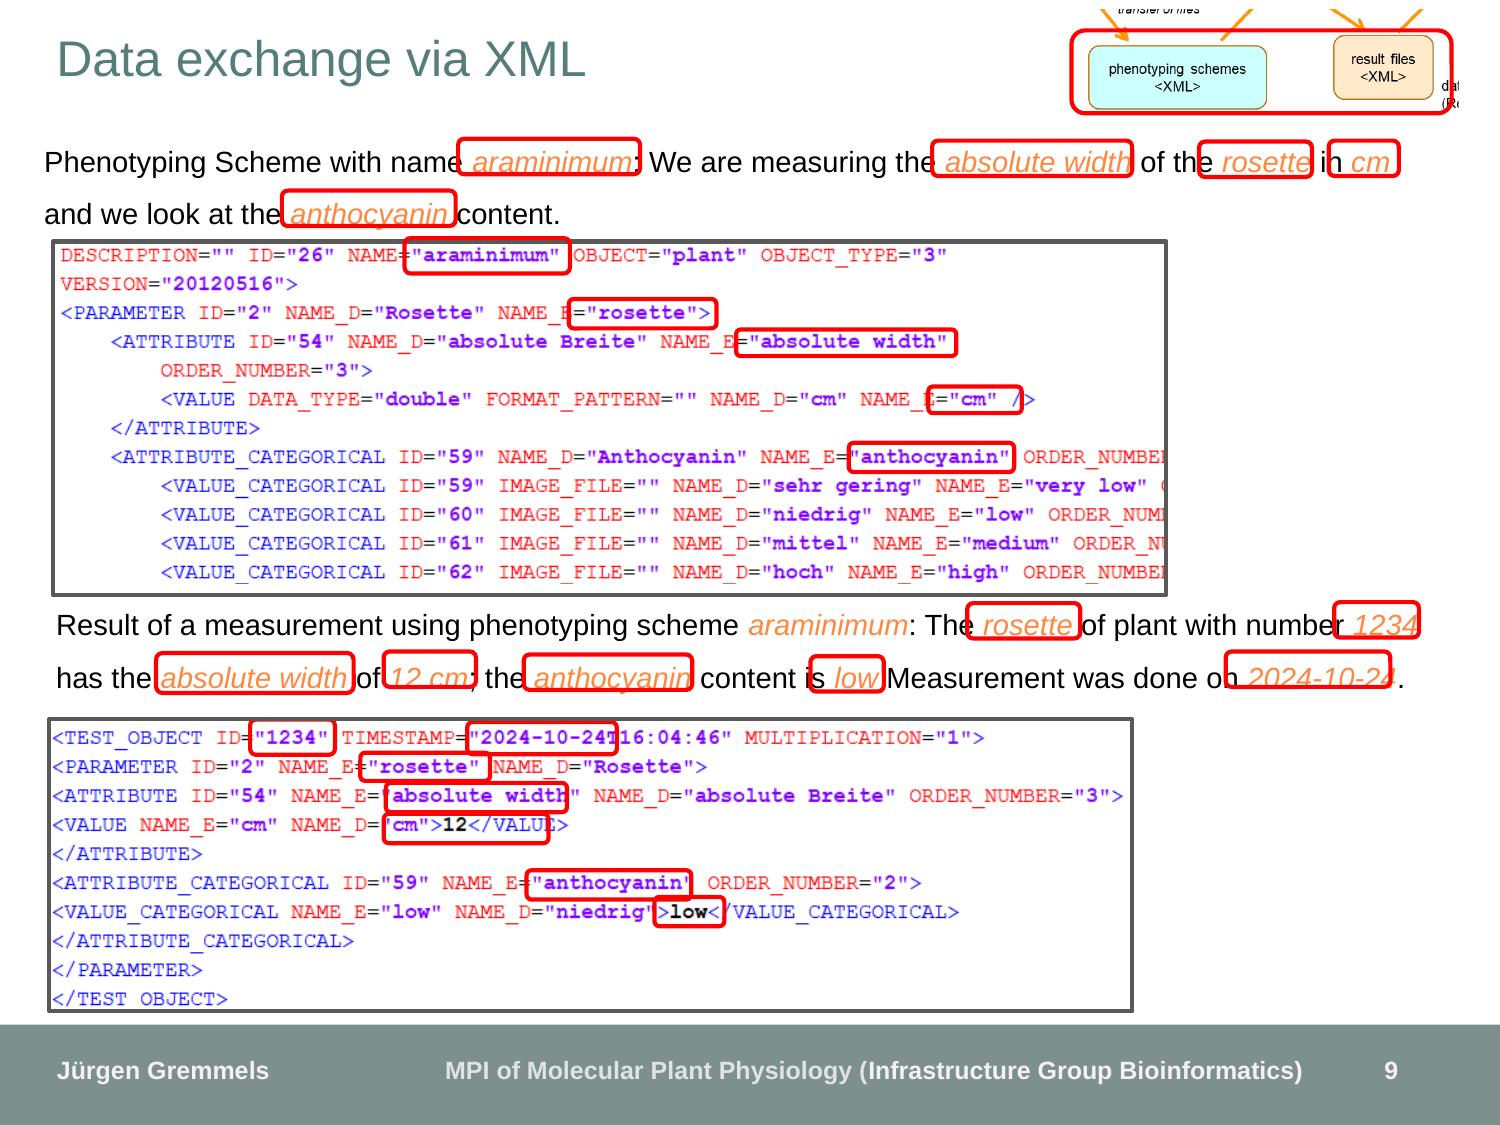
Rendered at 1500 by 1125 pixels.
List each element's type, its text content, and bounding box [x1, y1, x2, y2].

text_box [1223, 649, 1393, 690]
text_box [47, 717, 1134, 727]
text_box [279, 188, 458, 229]
text_box [381, 649, 479, 690]
text_box [1326, 140, 1401, 179]
text_box [153, 650, 356, 696]
text_box Result of a measurement using phenotyping scheme araminimum: The rosette of plant with number 1234 has the absolute width of 12 cm; the anthocyanin content is low Measurement was done on 2024-10-24. [41, 581, 1436, 702]
picture [1069, 8, 1459, 131]
text_box Phenotyping Scheme with name araminimum: We are measuring the absolute width of the rosette in cm and we look at the anthocyanin content. [29, 118, 1447, 238]
text_box [808, 654, 886, 694]
text_box [521, 652, 695, 693]
title Data exchange via XML [41, 19, 1064, 95]
picture [52, 722, 1152, 1010]
text_box [965, 604, 1083, 641]
text_box [930, 138, 1135, 179]
text_box [1332, 600, 1422, 640]
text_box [45, 241, 1168, 596]
text_box [456, 136, 643, 177]
text_box [1196, 140, 1315, 180]
